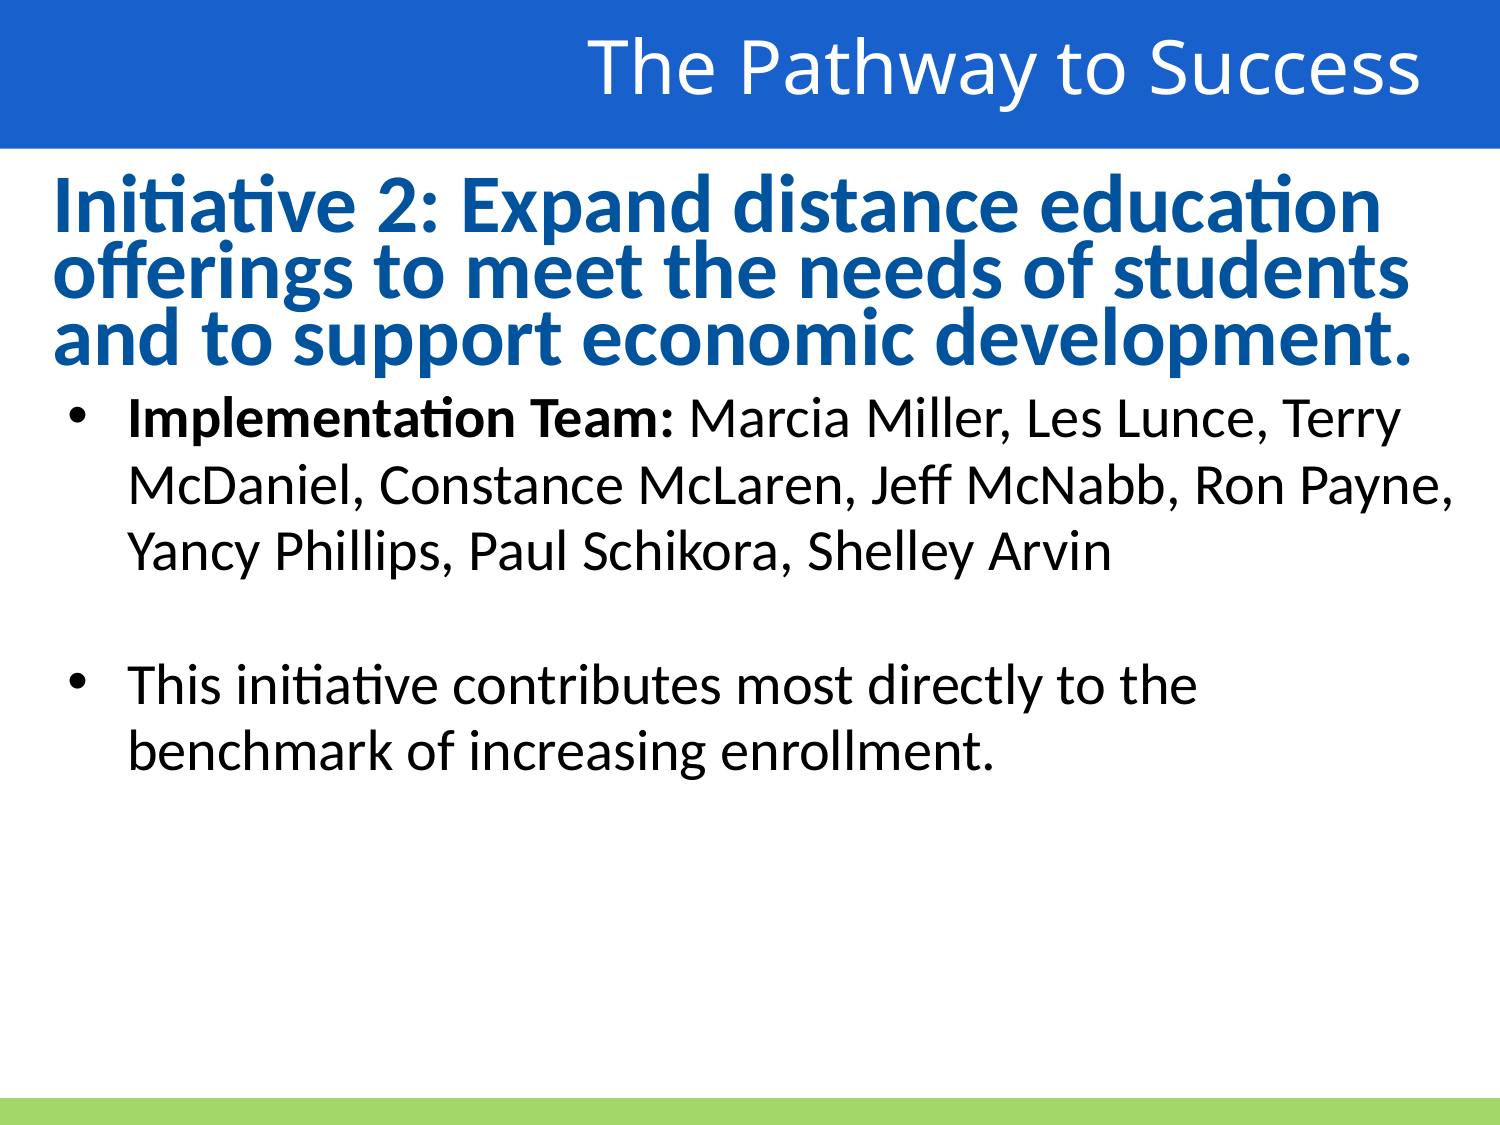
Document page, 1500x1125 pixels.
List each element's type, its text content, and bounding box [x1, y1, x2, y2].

text_box Initiative 2: Expand distance education offerings to meet the needs of students and to support economic development. Implementation Team: Marcia Miller, Les Lunce, Terry McDaniel, Constance McLaren, Jeff McNabb, Ron Payne, Yancy Phillips, Paul Schikora, Shelley Arvin This initiative contributes most directly to the benchmark of increasing enrollment. [37, 174, 1475, 924]
text_box [0, 0, 1500, 149]
text_box The Pathway to Success [12, 12, 1438, 118]
